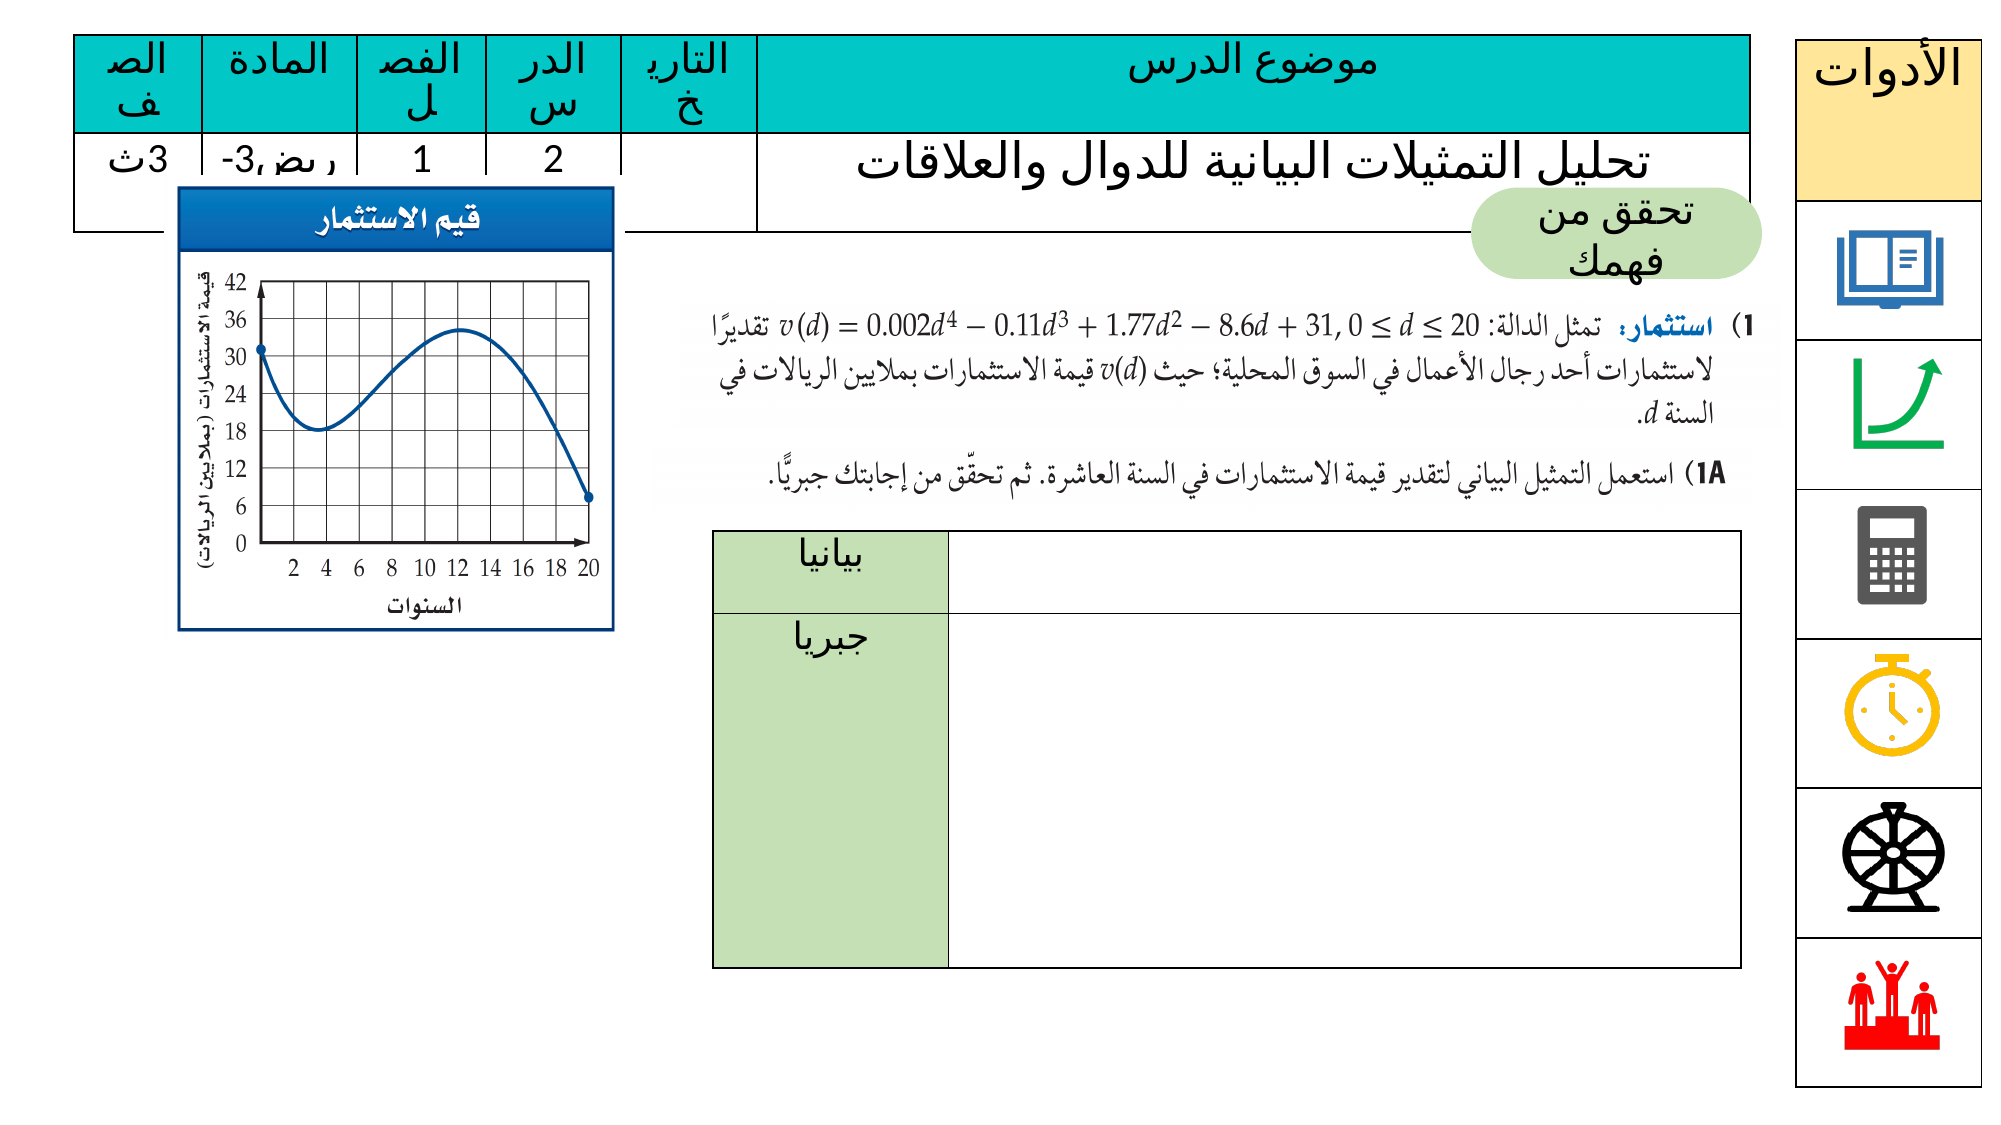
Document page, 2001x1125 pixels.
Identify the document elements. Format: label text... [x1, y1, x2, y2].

table_cell [949, 614, 1740, 967]
picture [1832, 211, 1948, 327]
picture [1833, 496, 1951, 614]
table_header [949, 532, 1740, 613]
table_header بيانيا [714, 532, 948, 613]
picture [163, 175, 625, 640]
picture [653, 447, 1763, 512]
picture [1835, 340, 1962, 467]
text_box تحقق من فهمك [1470, 186, 1764, 281]
picture [672, 298, 1782, 429]
picture [1825, 642, 1959, 768]
table_cell جبريا [714, 614, 948, 967]
picture [1827, 802, 1961, 912]
picture [1835, 948, 1949, 1062]
